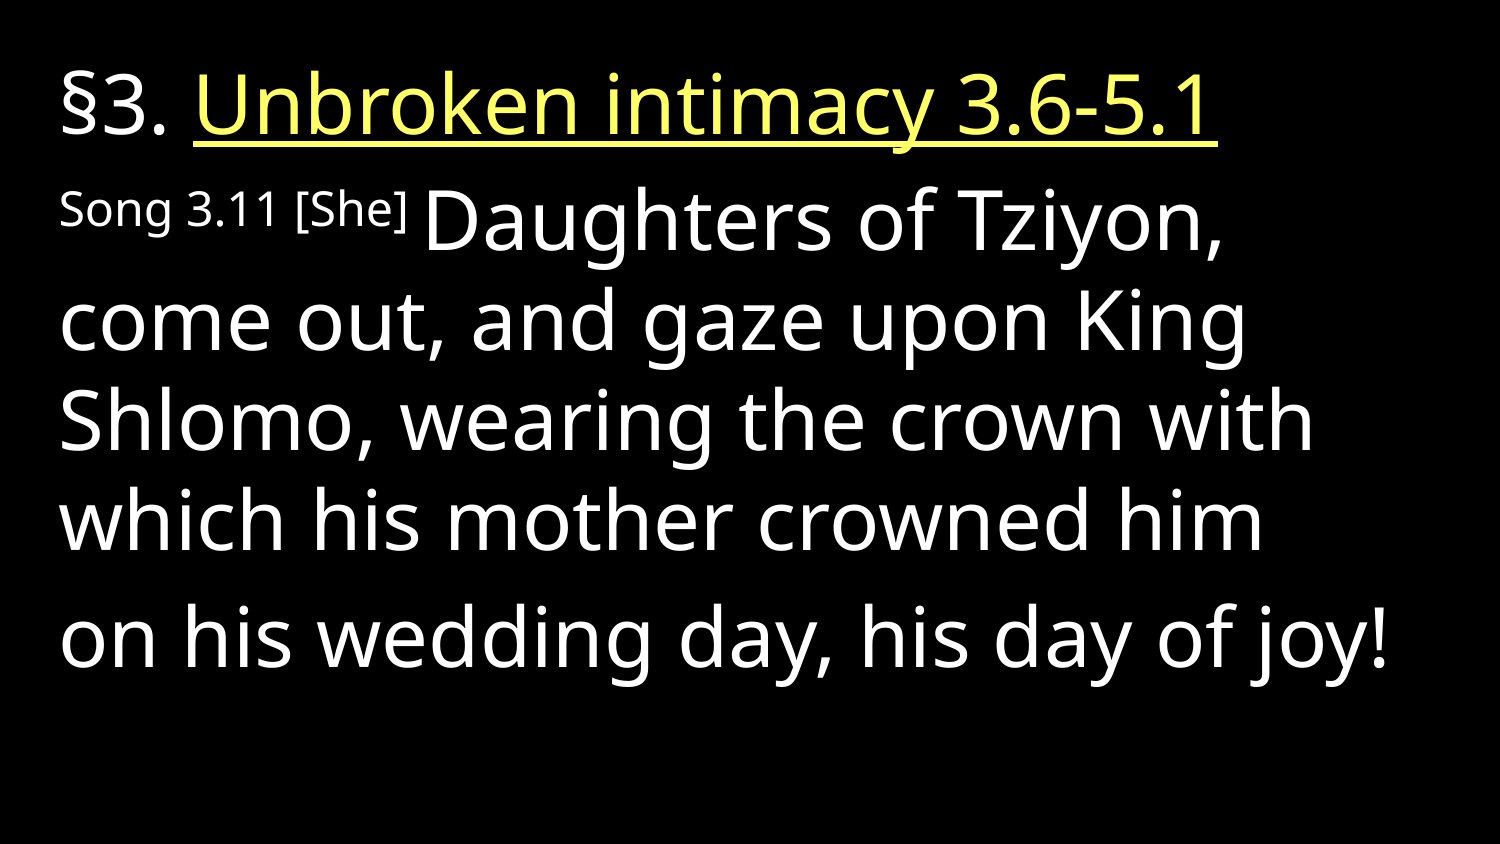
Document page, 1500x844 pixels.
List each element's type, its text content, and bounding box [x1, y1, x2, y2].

list §3. Unbroken intimacy 3.6-5.1 Song 3.11 [She] Daughters of Tziyon, come out, and gaze upon King Shlomo, wearing the crown with which his mother crowned him on his wedding day, his day of joy! [50, 46, 1425, 810]
